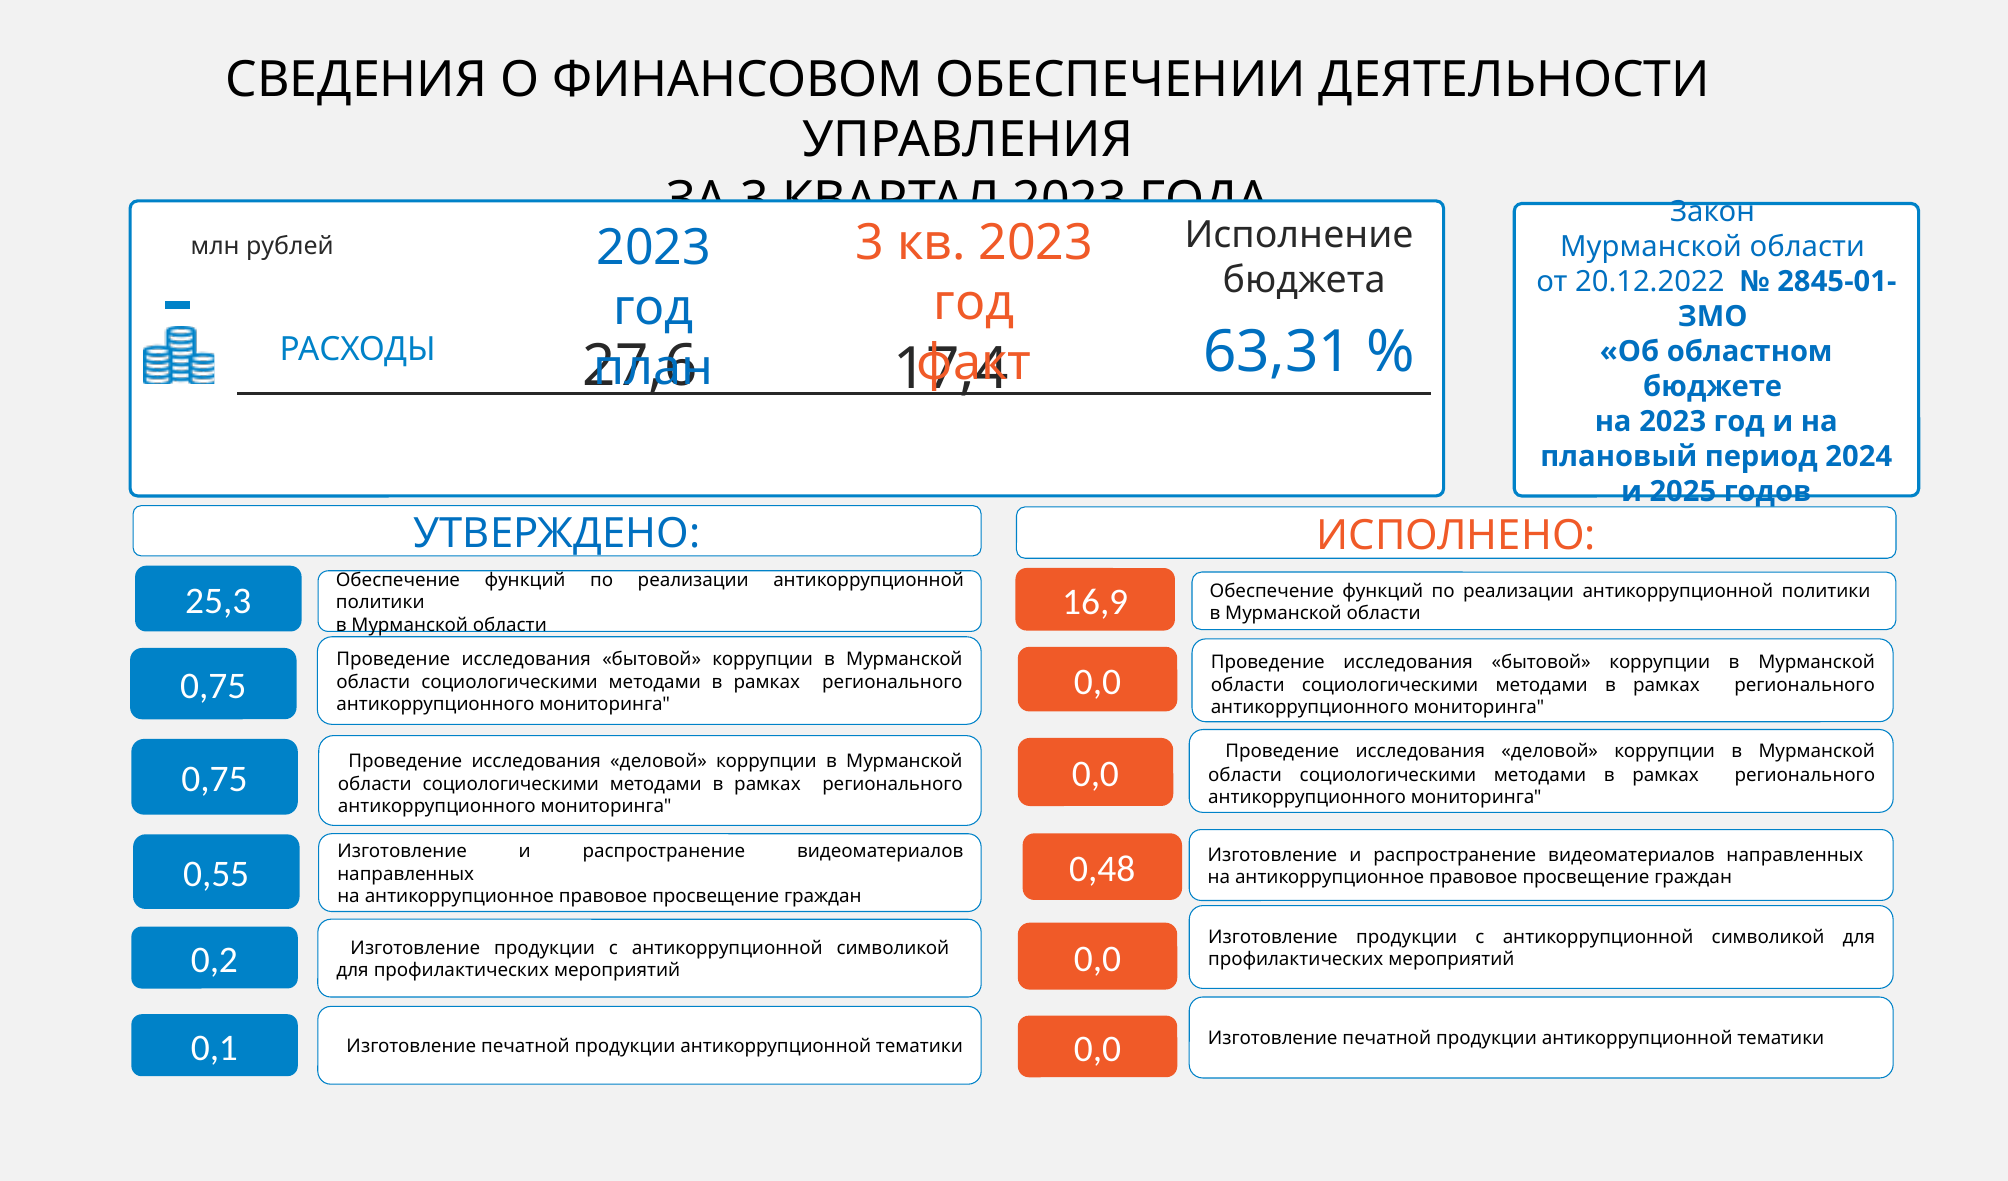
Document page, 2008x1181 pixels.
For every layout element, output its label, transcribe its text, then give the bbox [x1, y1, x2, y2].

text_box 0,75 [130, 737, 299, 816]
text_box 0,0 [1017, 646, 1178, 712]
text_box Изготовление печатной продукции антикоррупционной тематики [1188, 995, 1895, 1080]
text_box 0,0 [1017, 922, 1178, 990]
text_box 16,9 [1015, 567, 1175, 631]
text_box Проведение исследования «деловой» коррупции в Мурманской области социологическими методами в рамках регионального антикоррупционного мониторинга" [1188, 728, 1895, 814]
text_box Изготовление печатной продукции антикоррупционной тематики [316, 1005, 983, 1086]
text_box 0,55 [132, 833, 301, 911]
text_box 0,0 [1017, 1015, 1178, 1078]
text_box Проведение исследования «бытовой» коррупции в Мурманской области социологическими методами в рамках регионального антикоррупционного мониторинга" [316, 635, 983, 726]
text_box 0,2 [130, 925, 299, 990]
text_box СВЕДЕНИЯ О ФИНАНСОВОМ ОБЕСПЕЧЕНИИ ДЕЯТЕЛЬНОСТИ УПРАВЛЕНИЯ ЗА 3 КВАРТАЛ 2023 ГОДА [52, 39, 1884, 235]
text_box Проведение исследования «бытовой» коррупции в Мурманской области социологическими методами в рамках регионального антикоррупционного мониторинга" [1190, 637, 1895, 723]
text_box Изготовление и распространение видеоматериалов направленных на антикоррупционное правовое просвещение граждан [1188, 828, 1895, 902]
text_box 63,31 % [1444, 305, 1450, 391]
text_box Обеспечение функций по реализации антикоррупционной политики в Мурманской области [1190, 570, 1897, 631]
text_box 25,3 [134, 564, 303, 633]
text_box ИСПОЛНЕНО: [1015, 505, 1898, 560]
text_box [941, 872, 1946, 932]
text_box 0,75 [129, 646, 298, 721]
text_box Изготовление и распространение видеоматериалов направленных на антикоррупционное правовое просвещение граждан [317, 832, 983, 913]
text_box Изготовление продукции с антикоррупционной символикой для профилактических мероприятий [1188, 904, 1895, 990]
text_box 0,0 [1017, 737, 1174, 807]
text_box Закон Мурманской области от 20.12.2022 № 2845-01-ЗМО «Об областном бюджете на 2023 год и на плановый период 2024 и 2025 годов [1513, 202, 1920, 497]
text_box Проведение исследования «деловой» коррупции в Мурманской области социологическими методами в рамках регионального антикоррупционного мониторинга" [317, 734, 983, 827]
text_box 0,1 [130, 1013, 299, 1078]
text_box 0,48 [1022, 833, 1183, 900]
text_box Обеспечение функций по реализации антикоррупционной политики в Мурманской области [317, 569, 983, 633]
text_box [130, 200, 1444, 496]
text_box Изготовление продукции с антикоррупционной символикой для профилактических мероприятий [316, 918, 983, 999]
text_box УТВЕРЖДЕНО: [132, 504, 983, 557]
